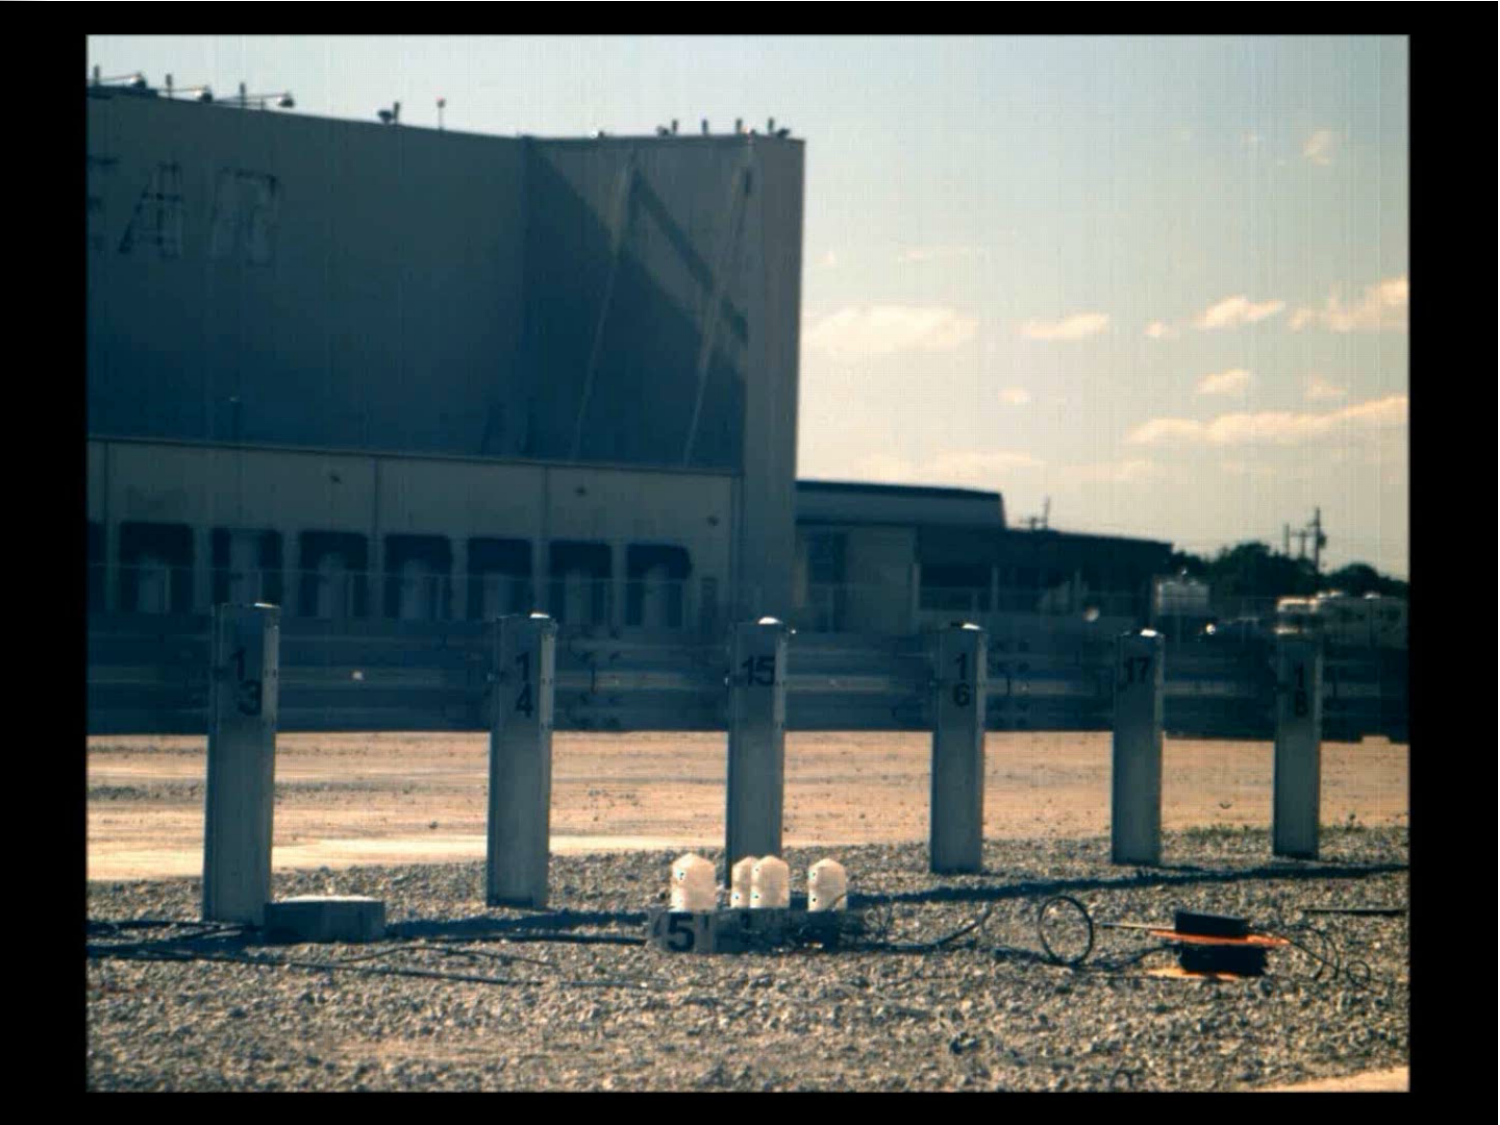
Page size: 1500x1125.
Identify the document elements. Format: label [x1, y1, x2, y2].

list [0, 0, 1499, 1125]
